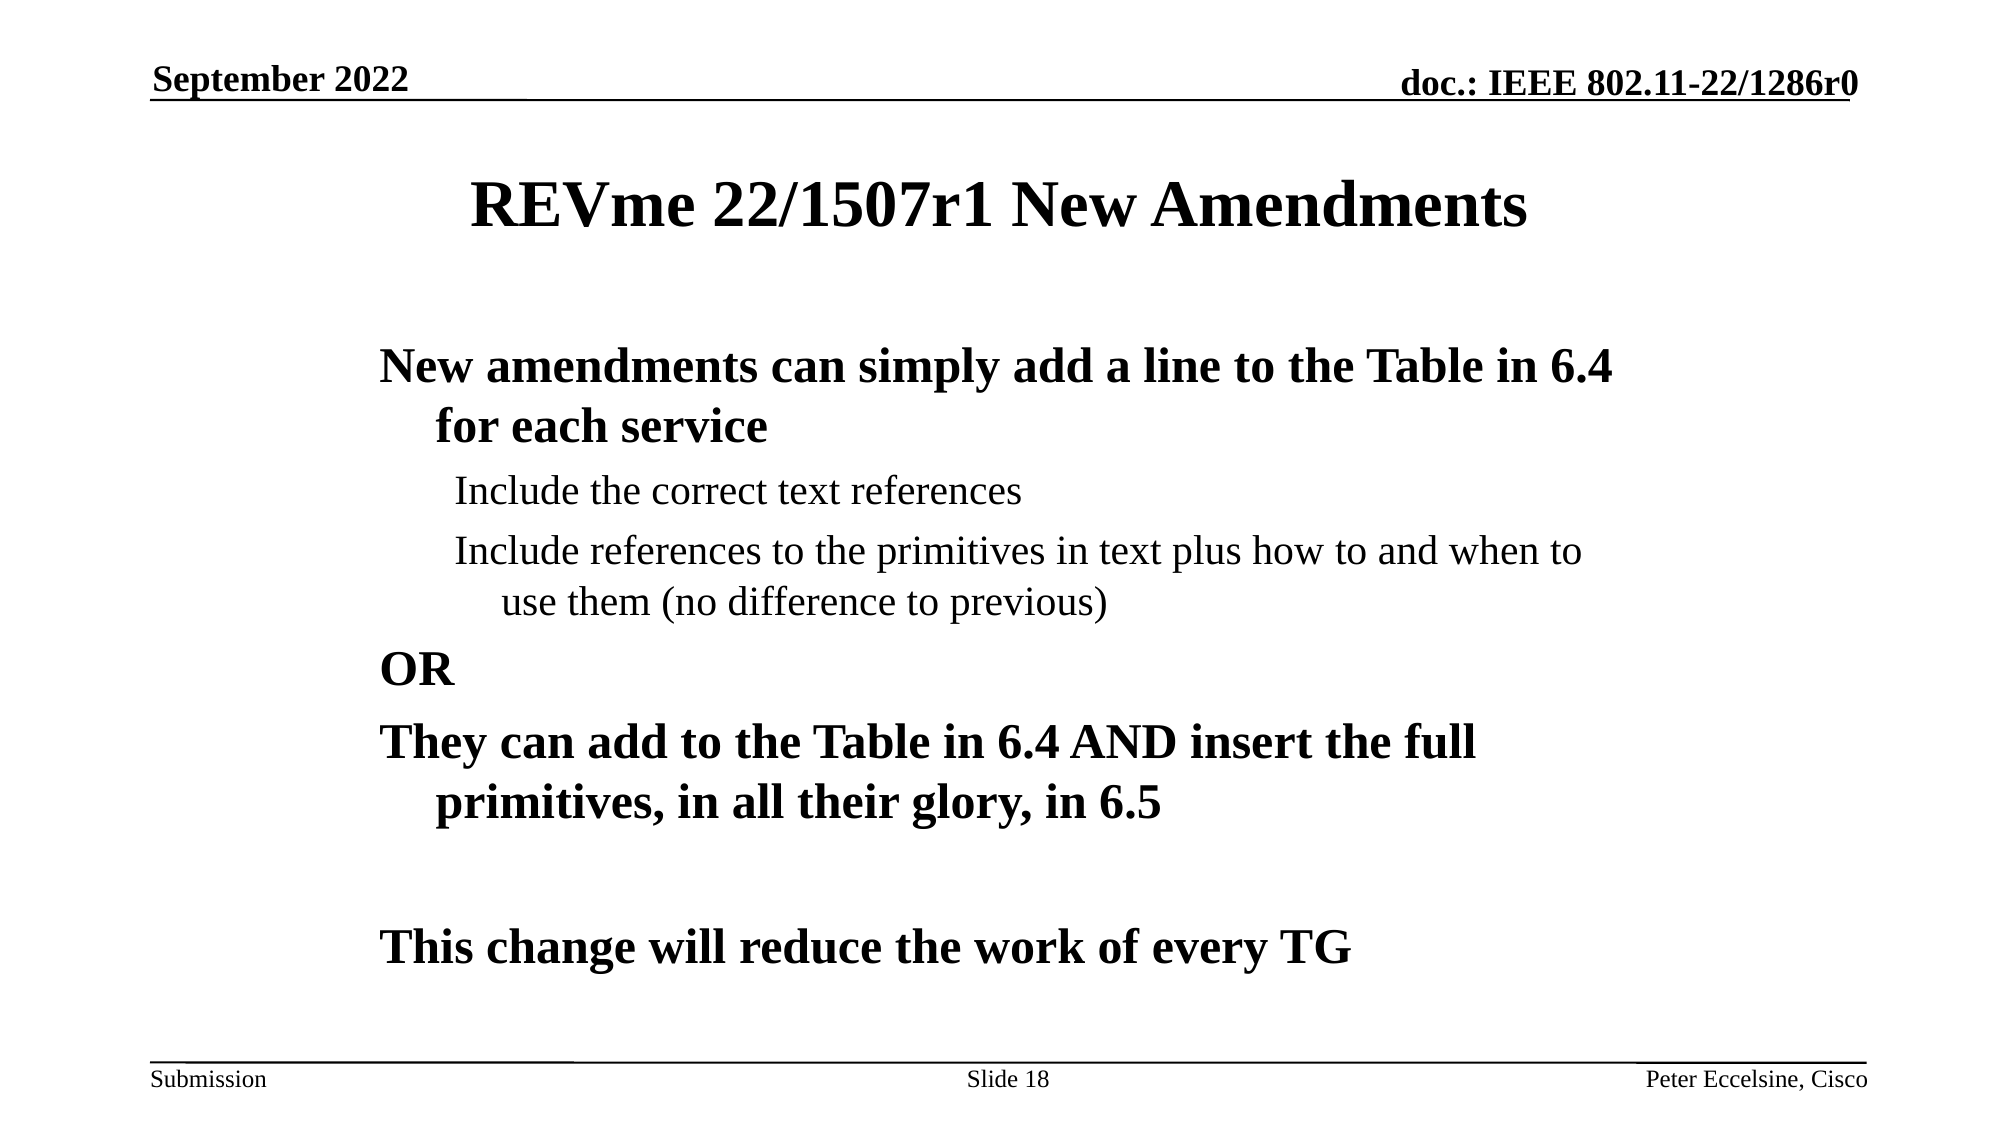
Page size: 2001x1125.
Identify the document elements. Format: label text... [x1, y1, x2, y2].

list New amendments can simply add a line to the Table in 6.4 for each service Include the correct text references Include references to the primitives in text plus how to and when to use them (no difference to previous) OR They can add to the Table in 6.4 AND insert the full primitives, in all their glory, in 6.5 This change will reduce the work of every TG [364, 324, 1638, 1001]
slide_number Slide 18 [950, 1061, 1067, 1123]
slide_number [152, 54, 563, 100]
footer Peter Eccelsine, Cisco [1171, 1061, 1869, 1093]
title REVme 22/1507r1 New Amendments [149, 112, 1850, 288]
